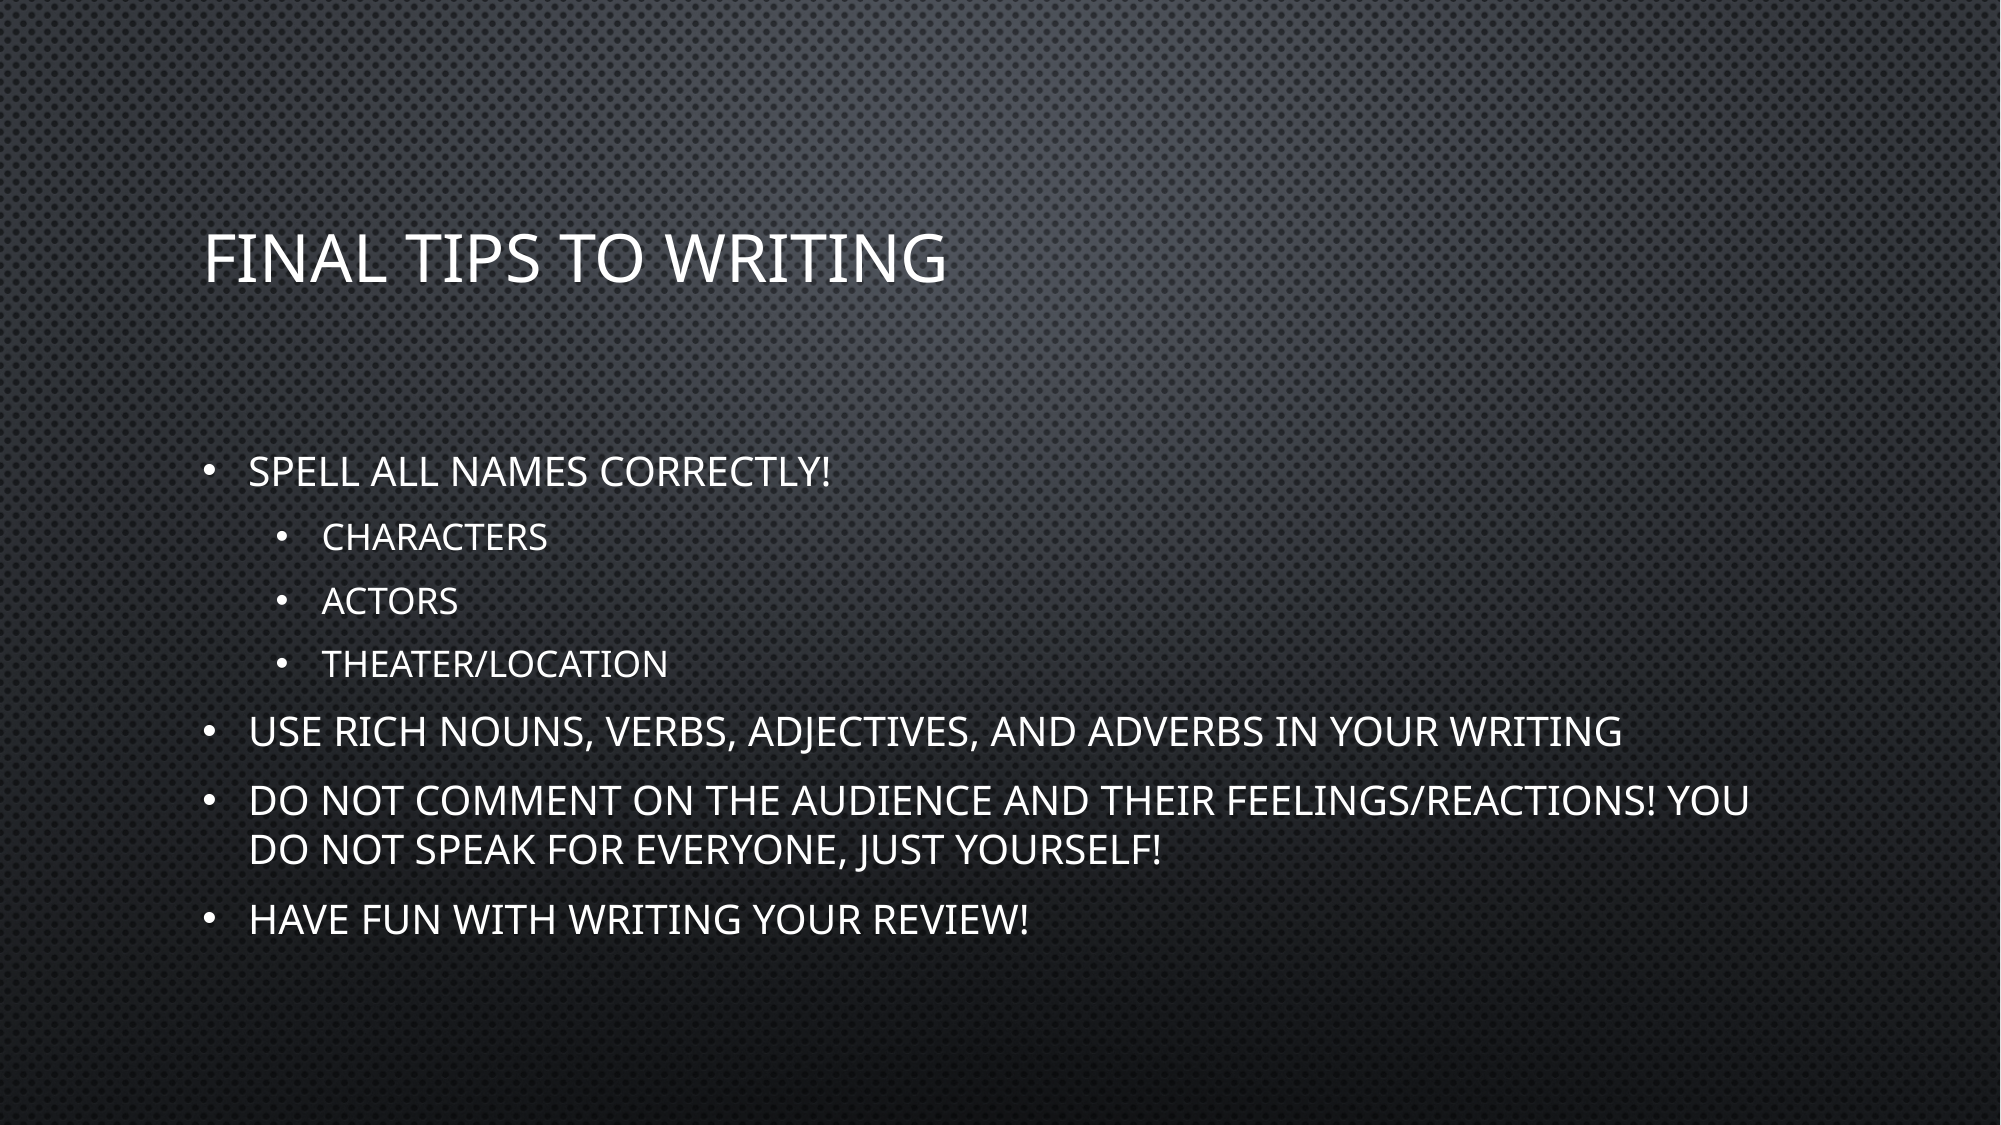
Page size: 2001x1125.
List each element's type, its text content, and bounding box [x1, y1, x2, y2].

title Final tips to writing [187, 99, 1813, 413]
list Spell all names correctly! Characters Actors Theater/Location Use rich nouns, verbs, adjectives, and adverbs in your writing Do not comment on the audience and their feelings/reactions! You do not speak for everyone, just yourself! Have fun with writing your review! [187, 437, 1813, 950]
